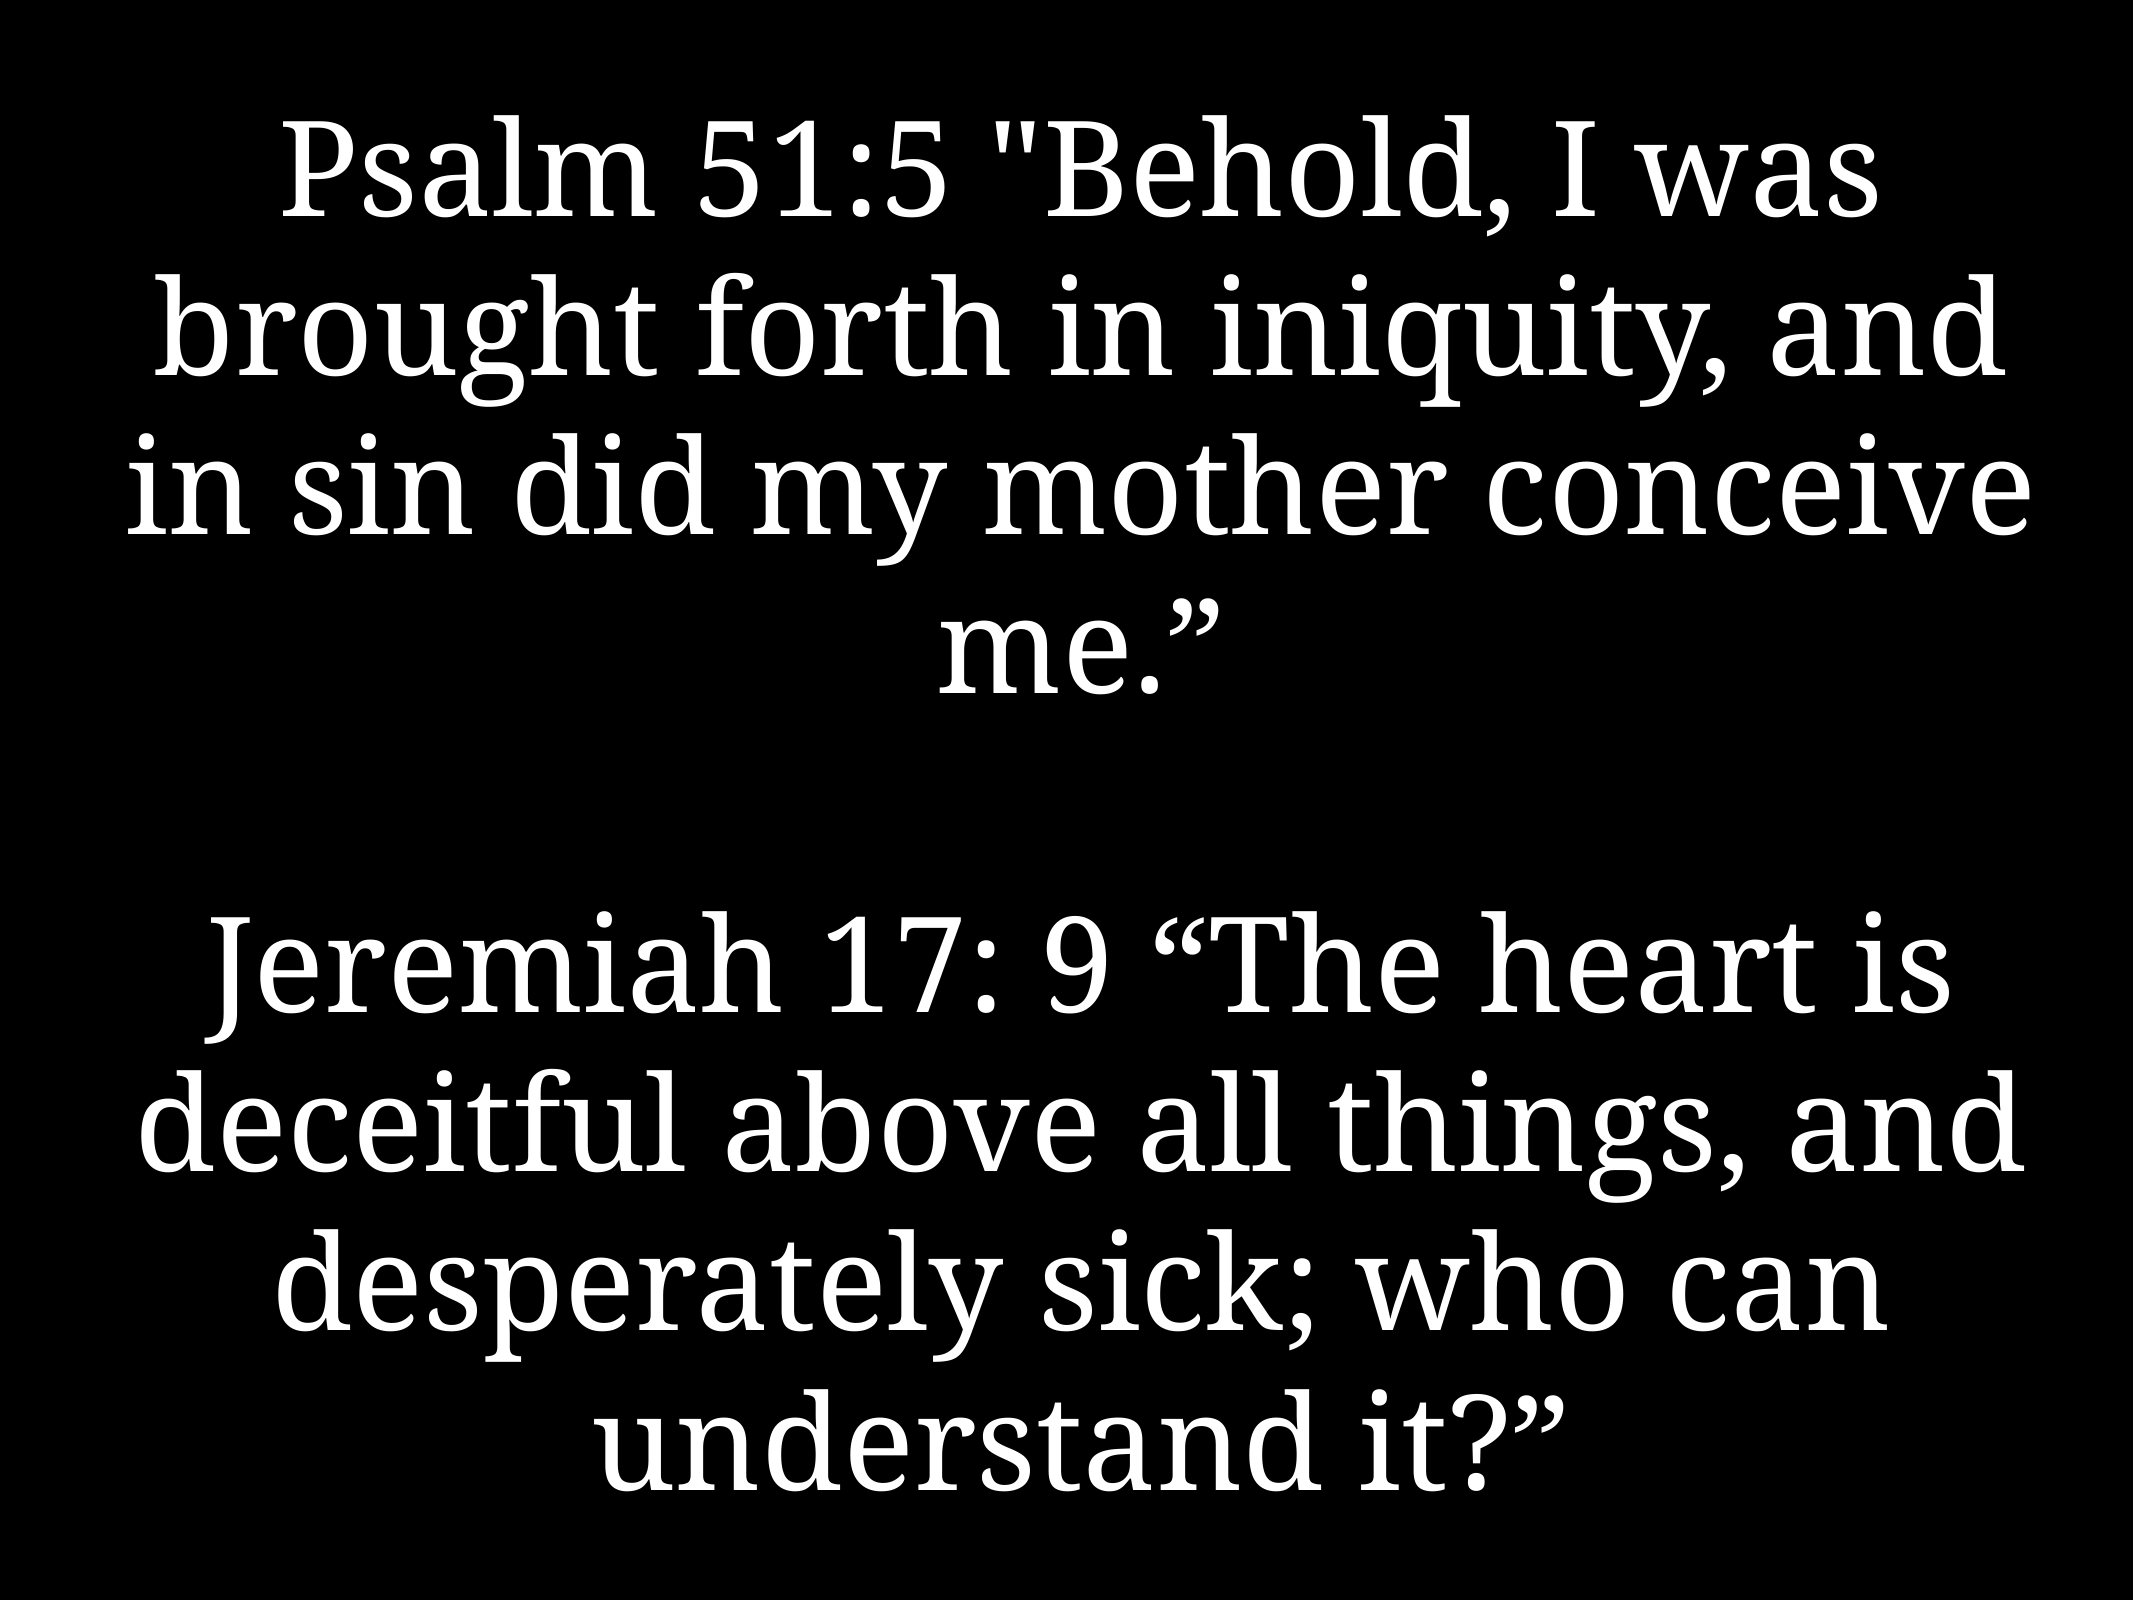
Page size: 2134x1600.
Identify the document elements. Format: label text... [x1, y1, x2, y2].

title Psalm 51:5 "Behold, I was brought forth in iniquity, and in sin did my mother conceive me.” Jeremiah 17: 9 “The heart is deceitful above all things, and desperately sick; who can understand it?” [109, 110, 2054, 1490]
